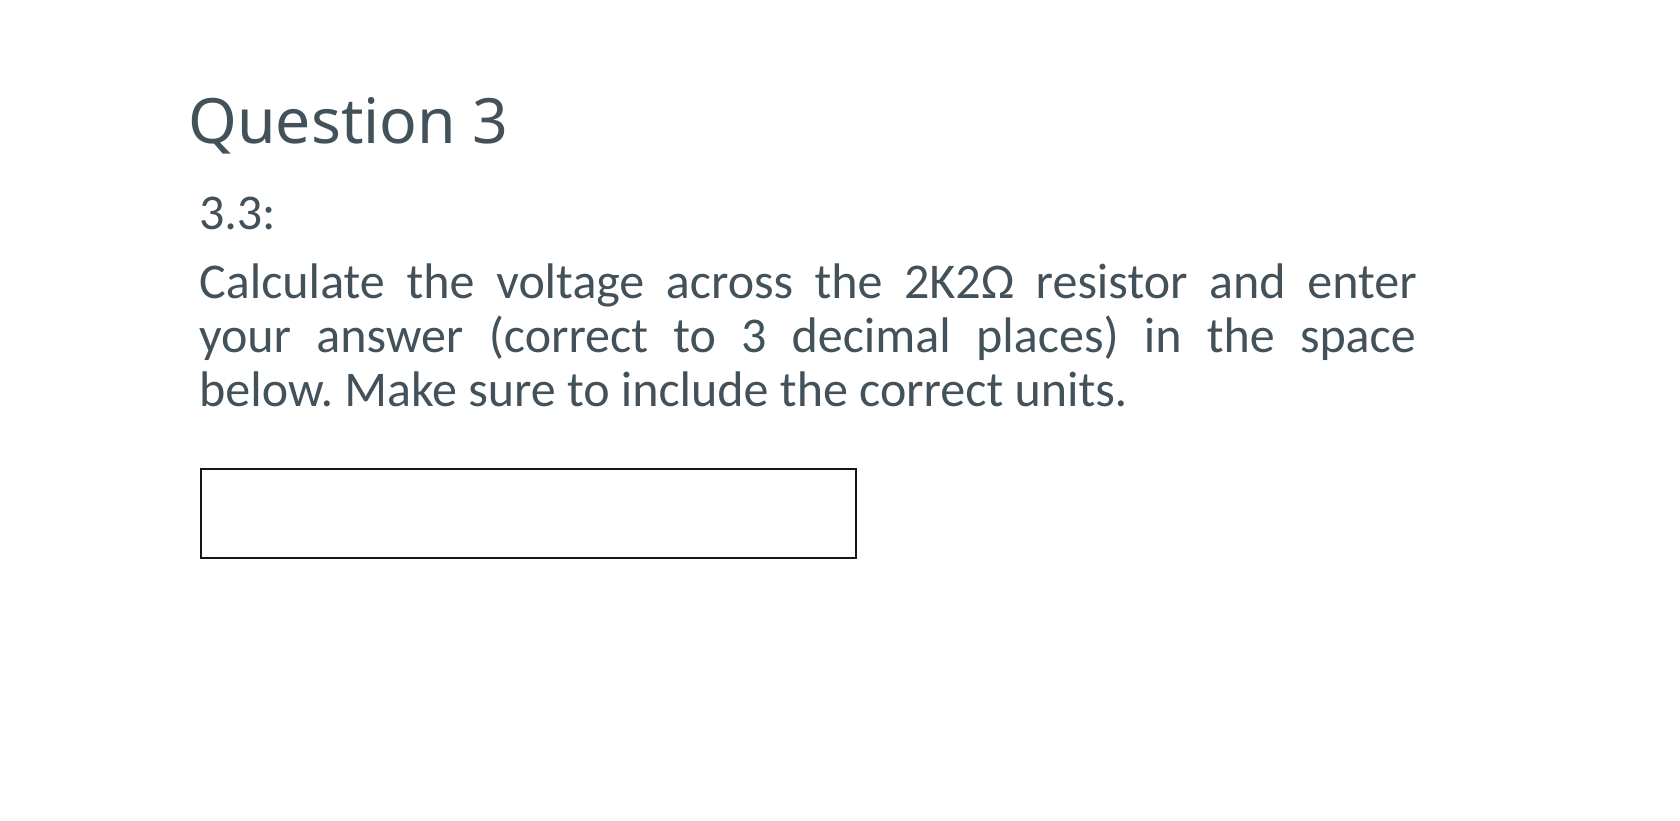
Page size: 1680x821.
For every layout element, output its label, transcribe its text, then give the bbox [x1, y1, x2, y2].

title Question 3 [173, 43, 1433, 203]
list 3.3: Calculate the voltage across the 2K2Ω resistor and enter your answer (correct to 3 decimal places) in the space below. Make sure to include the correct units. [184, 179, 1433, 754]
text_box [200, 468, 857, 559]
